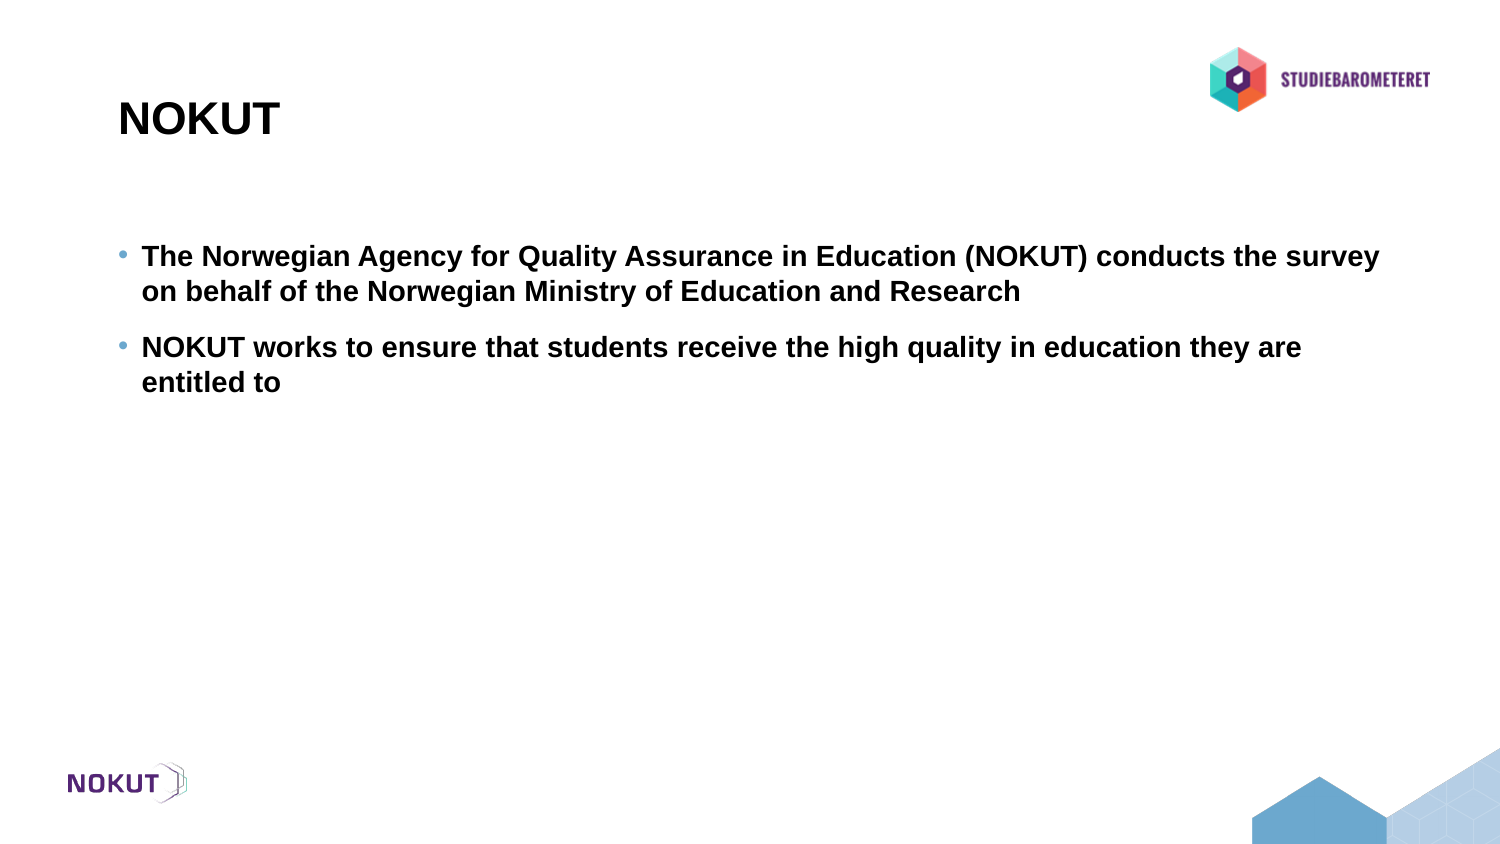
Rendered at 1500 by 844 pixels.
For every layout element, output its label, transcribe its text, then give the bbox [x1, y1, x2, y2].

picture [68, 761, 187, 804]
title NOKUT [118, 88, 1383, 200]
picture [1210, 47, 1430, 112]
picture [1252, 748, 1500, 844]
list The Norwegian Agency for Quality Assurance in Education (NOKUT) conducts the survey on behalf of the Norwegian Ministry of Education and Research NOKUT works to ensure that students receive the high quality in education they are entitled to [118, 237, 1383, 705]
